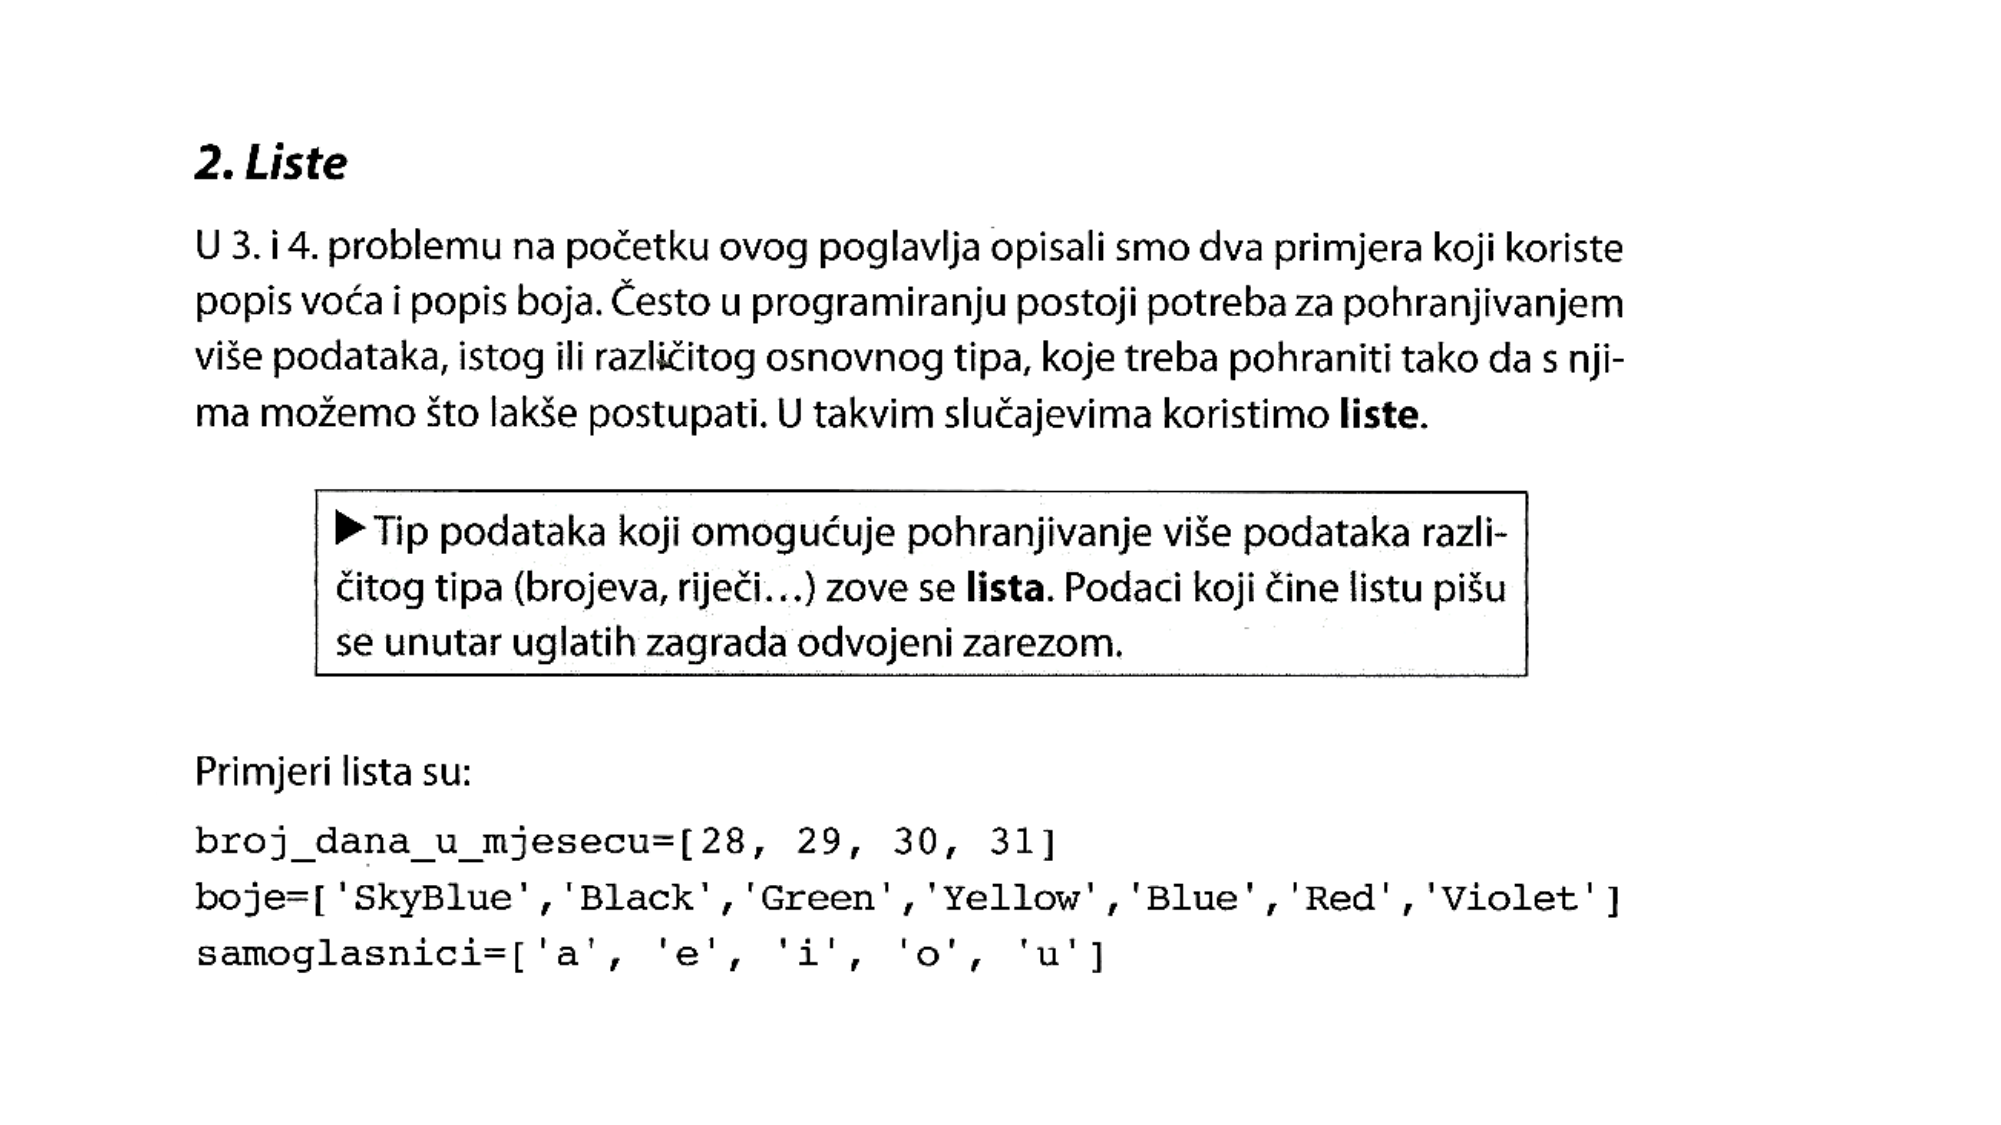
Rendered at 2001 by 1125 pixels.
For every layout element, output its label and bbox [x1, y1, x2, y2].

picture [156, 109, 1664, 1016]
